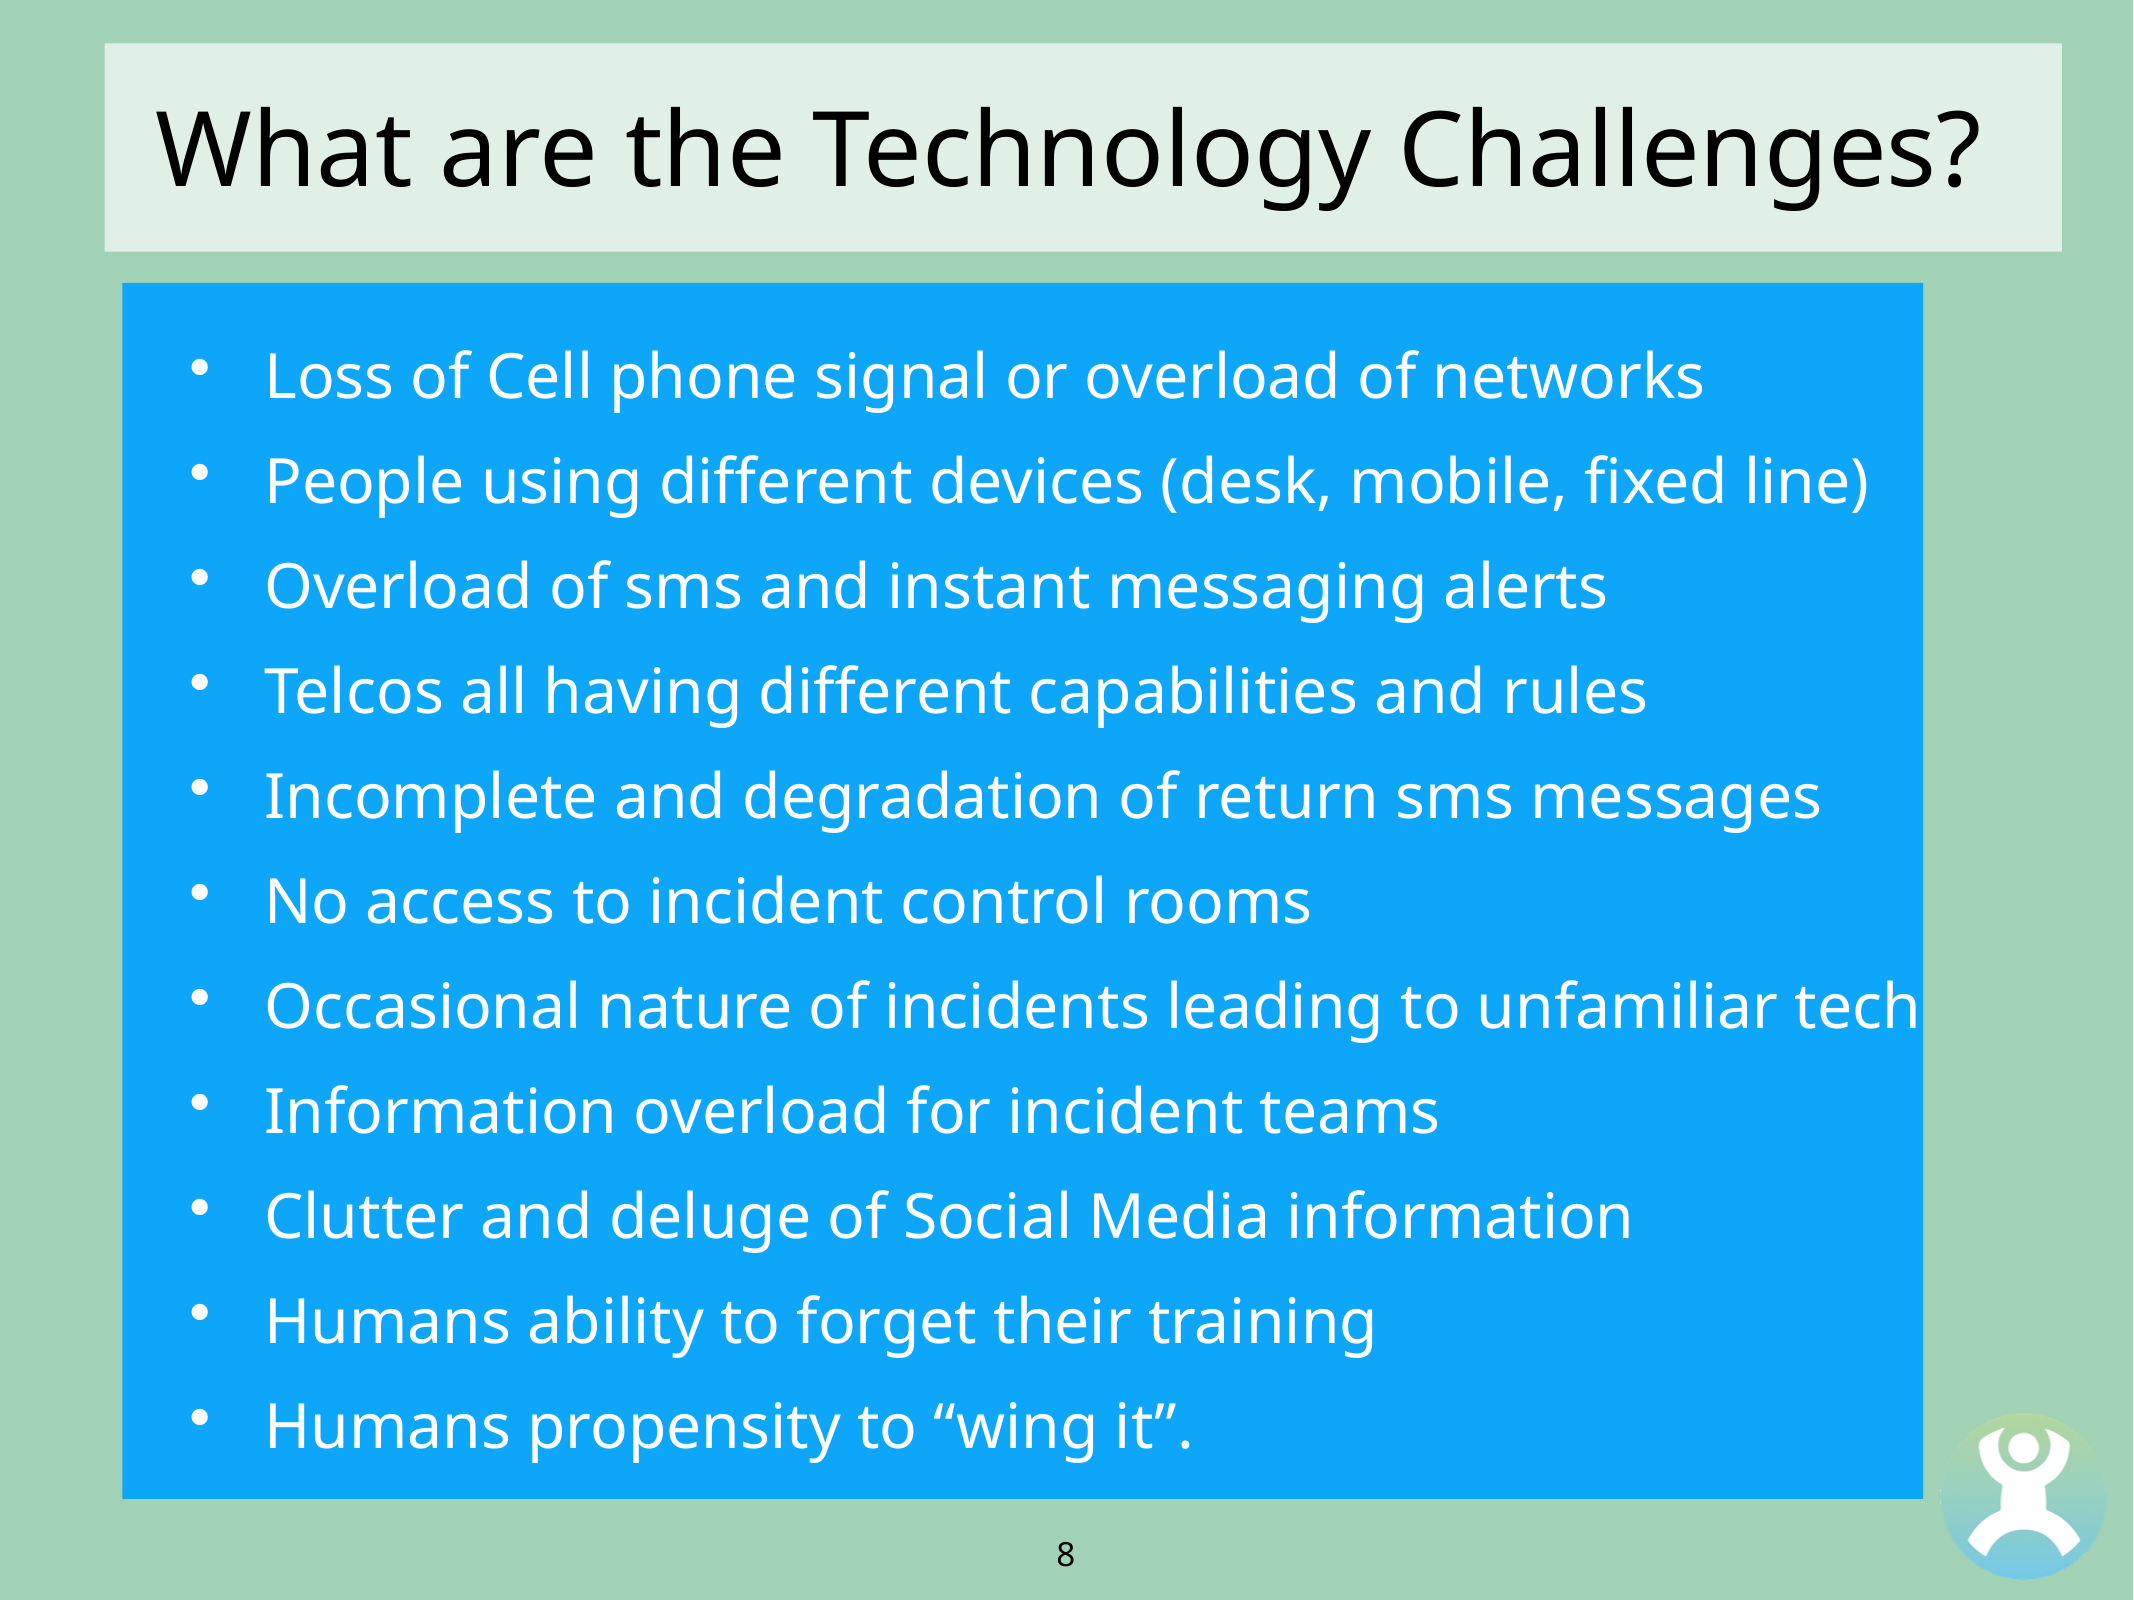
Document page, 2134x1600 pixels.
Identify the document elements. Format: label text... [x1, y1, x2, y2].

text_box Loss of Cell phone signal or overload of networks People using different devices (desk, mobile, fixed line) Overload of sms and instant messaging alerts Telcos all having different capabilities and rules Incomplete and degradation of return sms messages No access to incident control rooms Occasional nature of incidents leading to unfamiliar tech Information overload for incident teams Clutter and deluge of Social Media information Humans ability to forget their training Humans propensity to “wing it”. [181, 336, 1936, 1470]
slide_number 8 [1046, 1524, 1086, 1579]
text_box [122, 282, 1924, 1499]
title What are the Technology Challenges? [104, 7, 2089, 283]
picture [1940, 1410, 2111, 1582]
